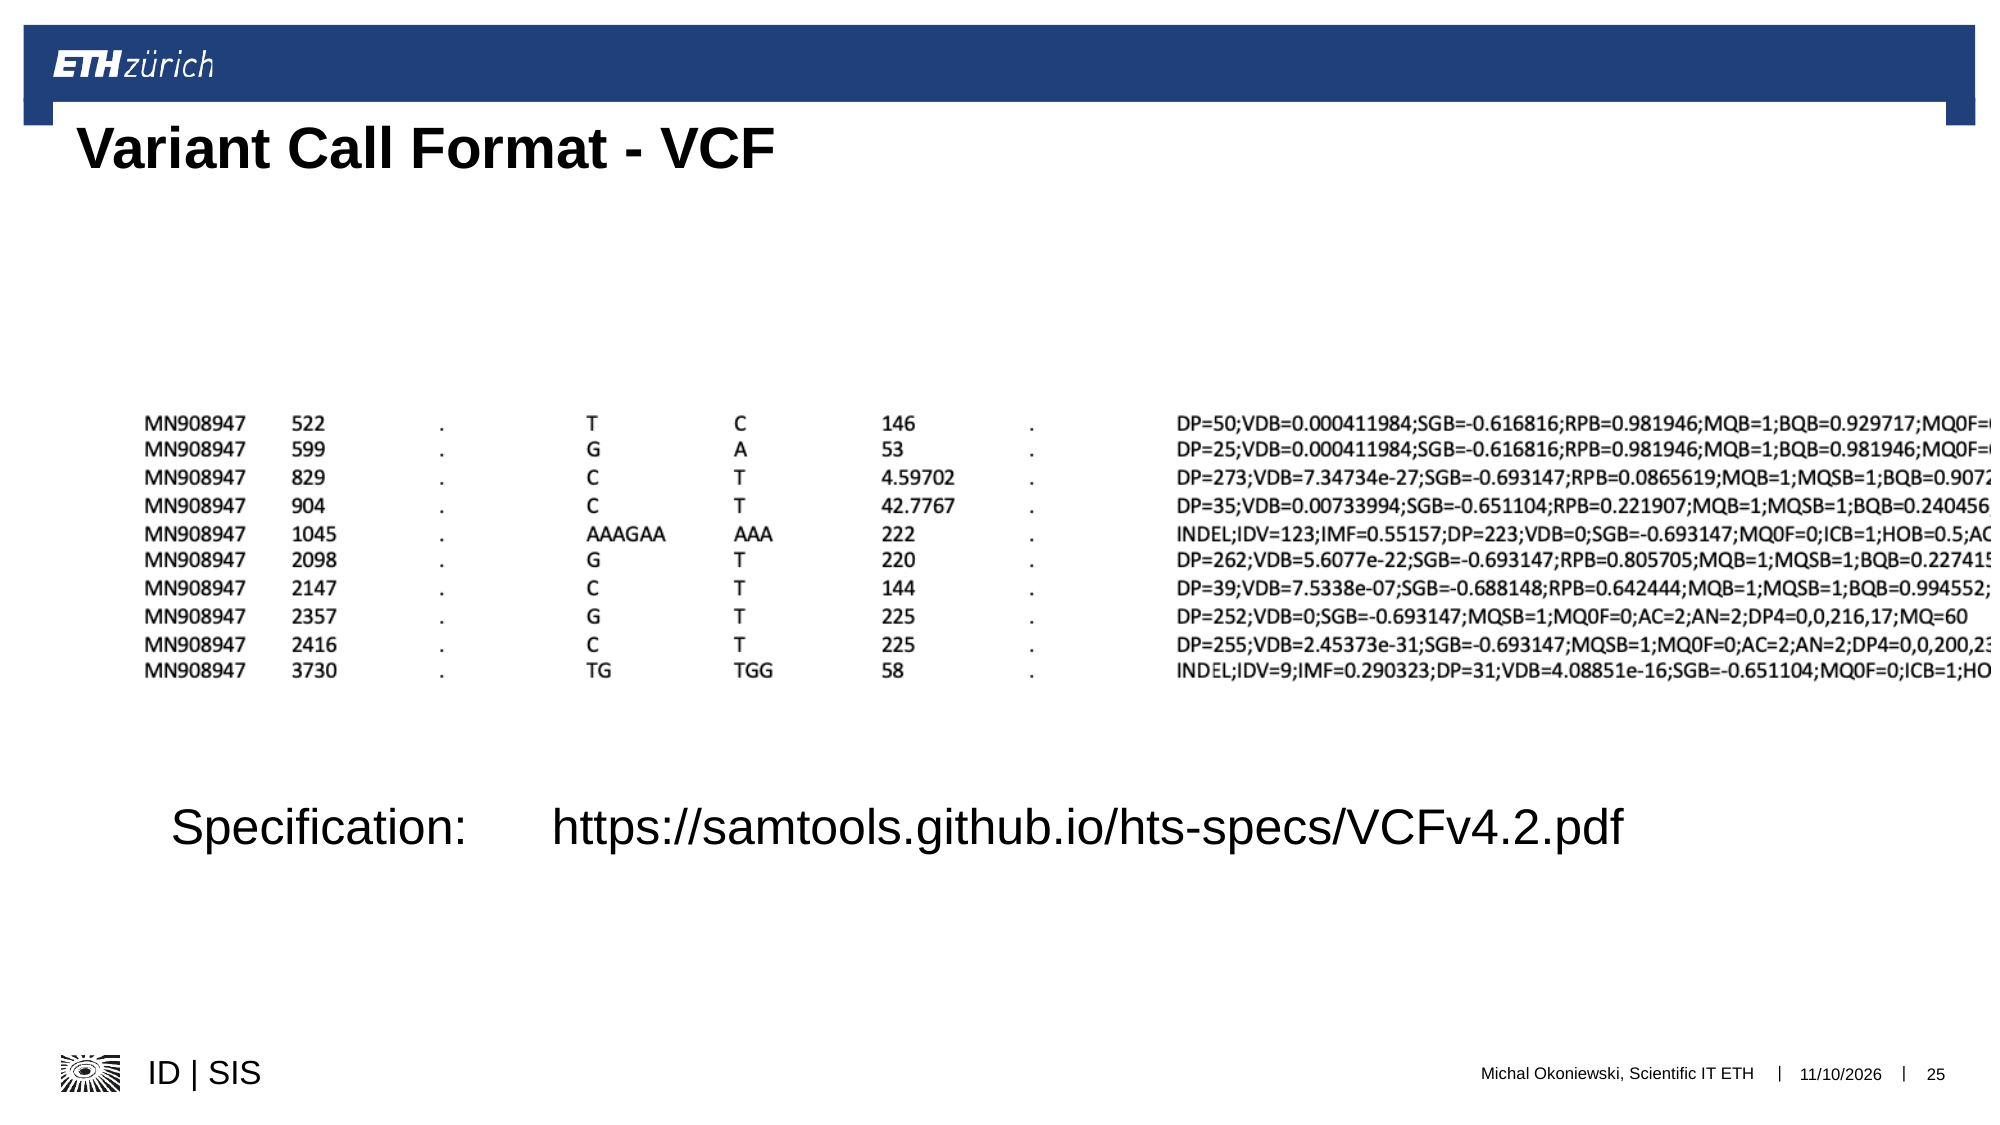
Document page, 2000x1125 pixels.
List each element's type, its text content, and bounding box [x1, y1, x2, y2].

slide_number 25 [1906, 1034, 1966, 1112]
footer Michal Okoniewski, Scientific IT ETH [999, 1034, 1760, 1111]
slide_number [1790, 1034, 1892, 1112]
picture [79, 355, 1991, 764]
picture [61, 1055, 120, 1092]
text_box Specification: https://samtools.github.io/hts-specs/VCFv4.2.pdf [156, 786, 1640, 862]
title Variant Call Format - VCF [53, 101, 1946, 262]
